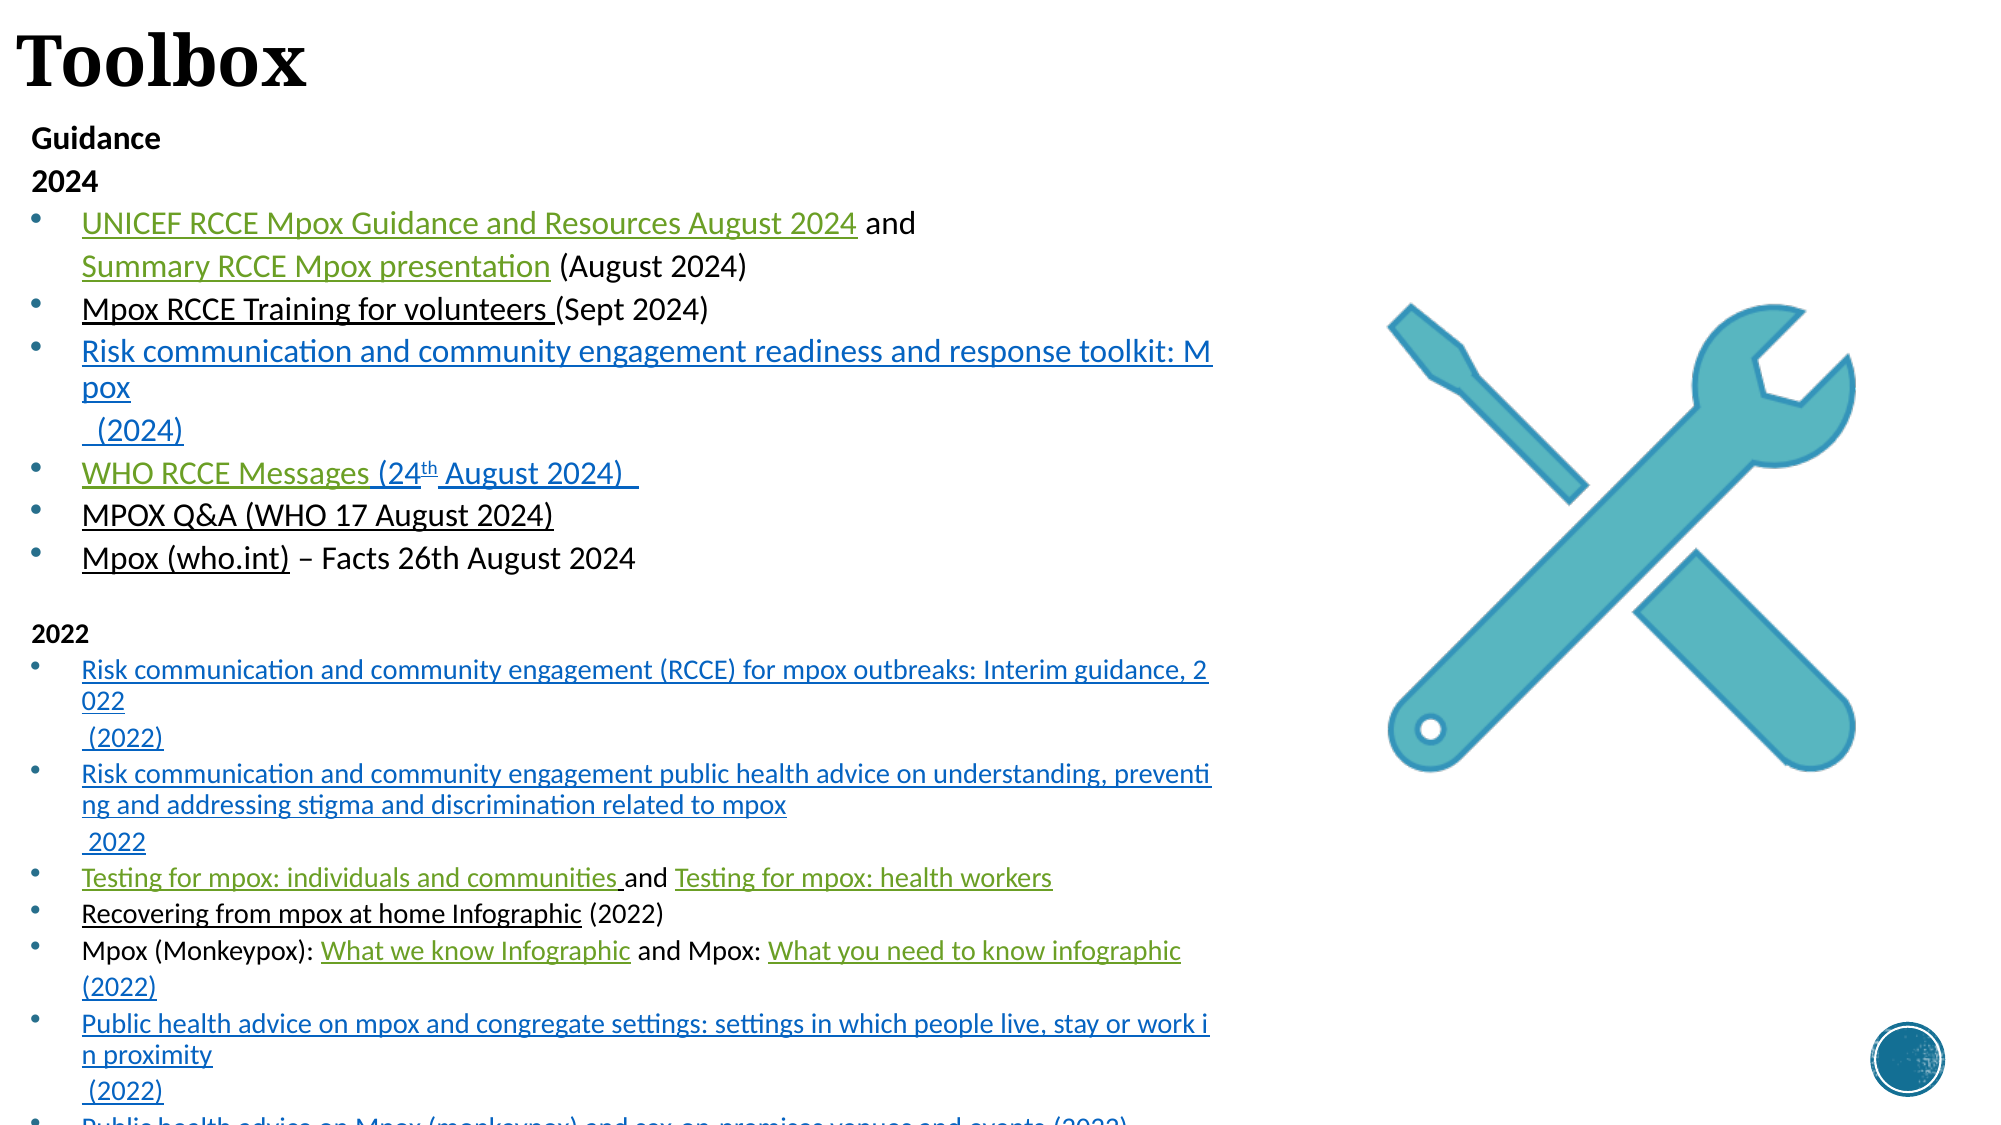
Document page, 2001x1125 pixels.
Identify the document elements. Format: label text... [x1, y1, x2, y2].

list Guidance 2024 UNICEF RCCE Mpox Guidance and Resources August 2024 and Summary RCCE Mpox presentation (August 2024) Mpox RCCE Training for volunteers (Sept 2024) Risk communication and community engagement readiness and response toolkit: Mpox (2024) WHO RCCE Messages (24th August 2024) MPOX Q&A (WHO 17 August 2024) Mpox (who.int) – Facts 26th August 2024 2022 Risk communication and community engagement (RCCE) for mpox outbreaks: Interim guidance, 2022 (2022) Risk communication and community engagement public health advice on understanding, preventing and addressing stigma and discrimination related to mpox 2022 Testing for mpox: individuals and communities and Testing for mpox: health workers Recovering from mpox at home Infographic (2022) Mpox (Monkeypox): What we know Infographic and Mpox: What you need to know infographic (2022) Public health advice on mpox and congregate settings: settings in which people live, stay or work in proximity (2022) Public health advice on Mpox (monkeypox) and sex-on-premises venues and events (2022) Public health advice for gay, bisexual and other men who have sex with men on the recent outbreak of monkeypox (2022) [16, 106, 1238, 1125]
title Toolbox [1, 0, 1108, 239]
picture [1345, 261, 1899, 815]
